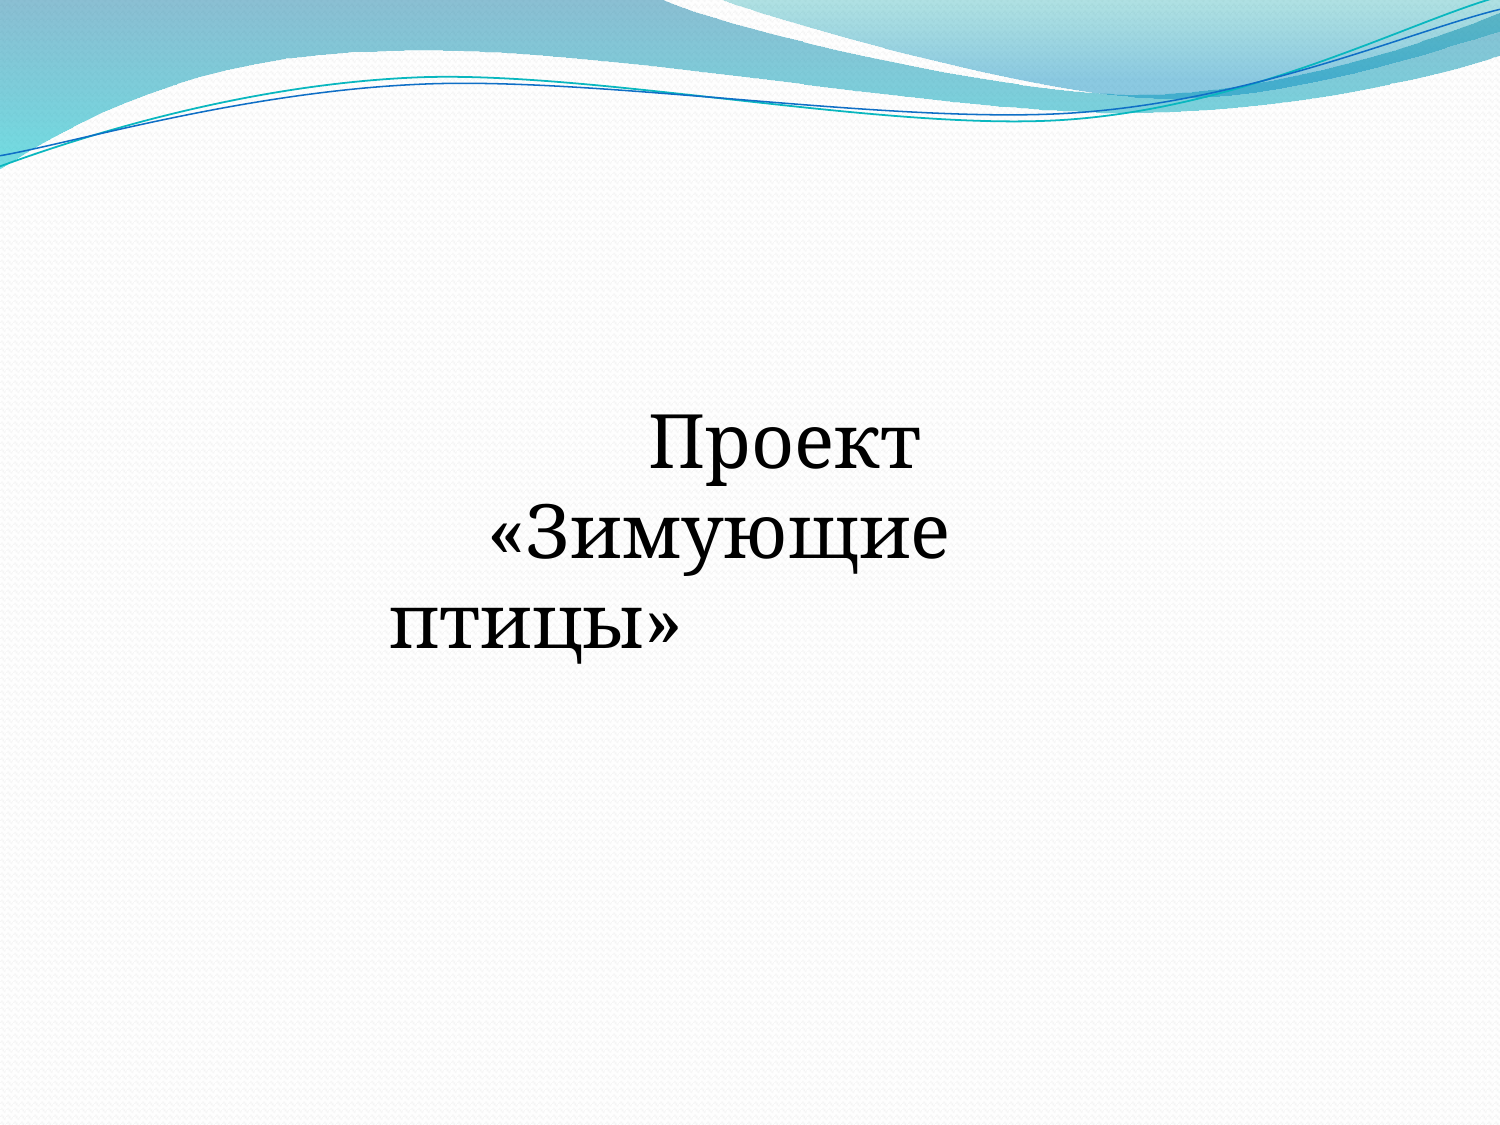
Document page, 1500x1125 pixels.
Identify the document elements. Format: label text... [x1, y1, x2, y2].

text_box Проект «Зимующие птицы» [375, 386, 1196, 762]
